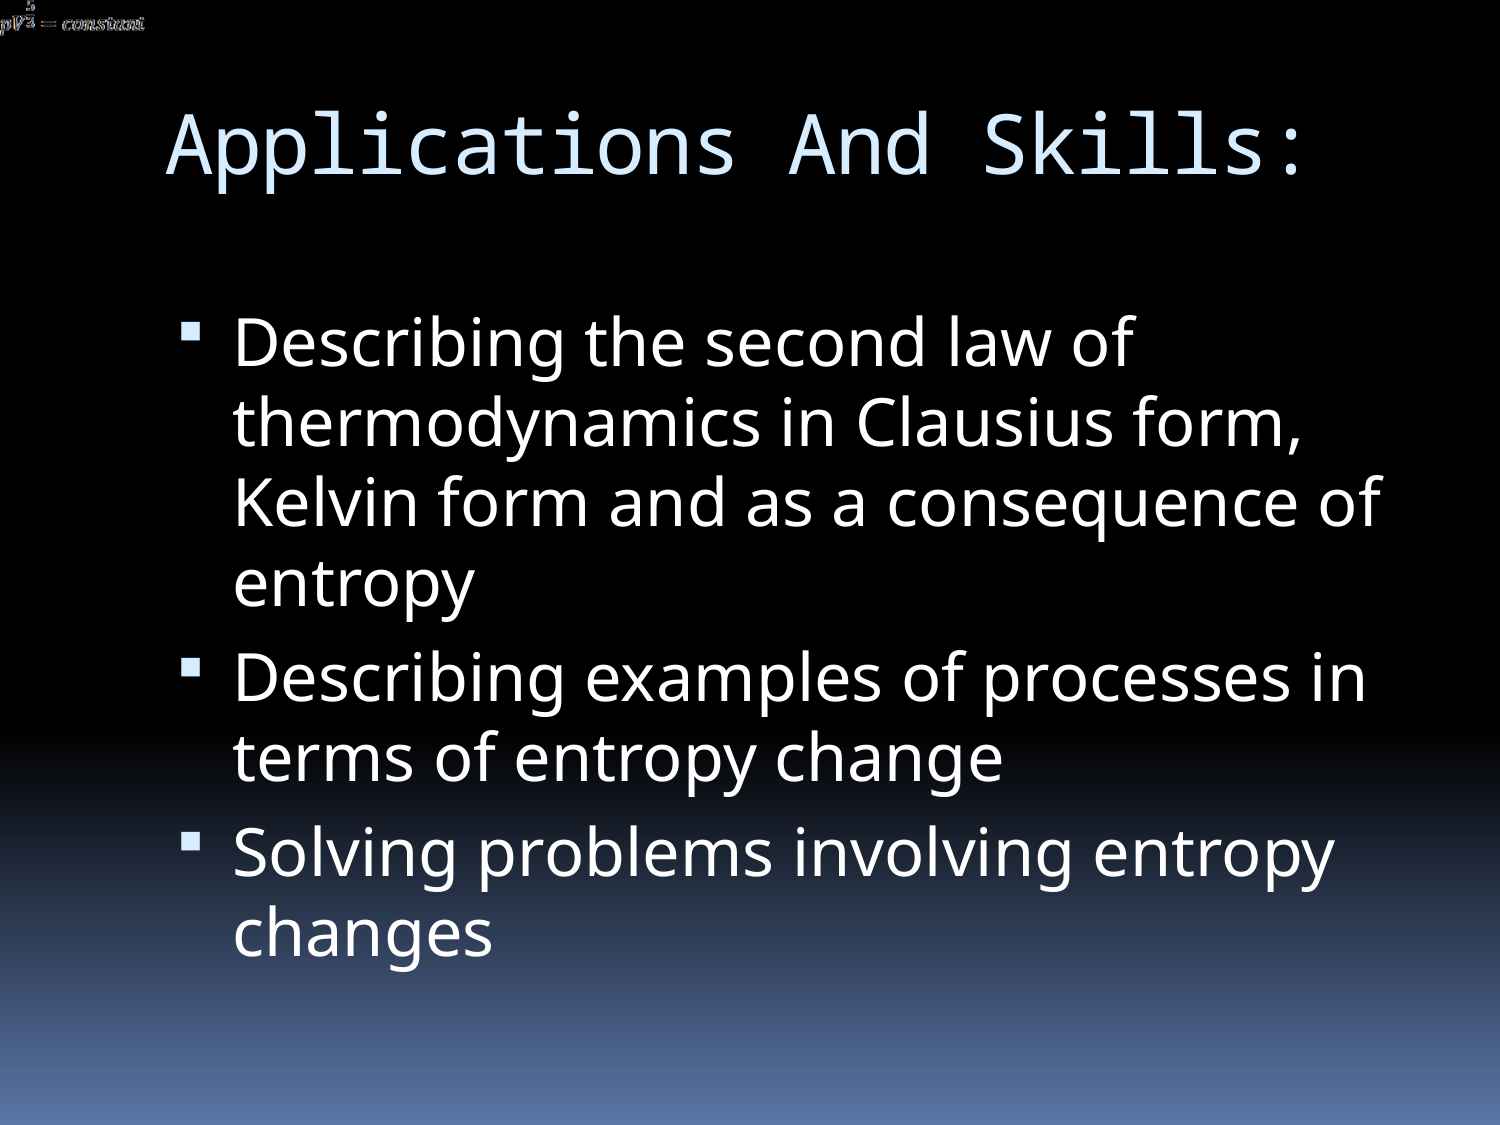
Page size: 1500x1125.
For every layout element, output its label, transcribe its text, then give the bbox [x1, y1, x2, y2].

picture [0, 0, 146, 37]
title Applications And Skills: [150, 83, 1425, 234]
list Describing the second law of thermodynamics in Clausius form, Kelvin form and as a consequence of entropy Describing examples of processes in terms of entropy change Solving problems involving entropy changes [150, 292, 1425, 1043]
